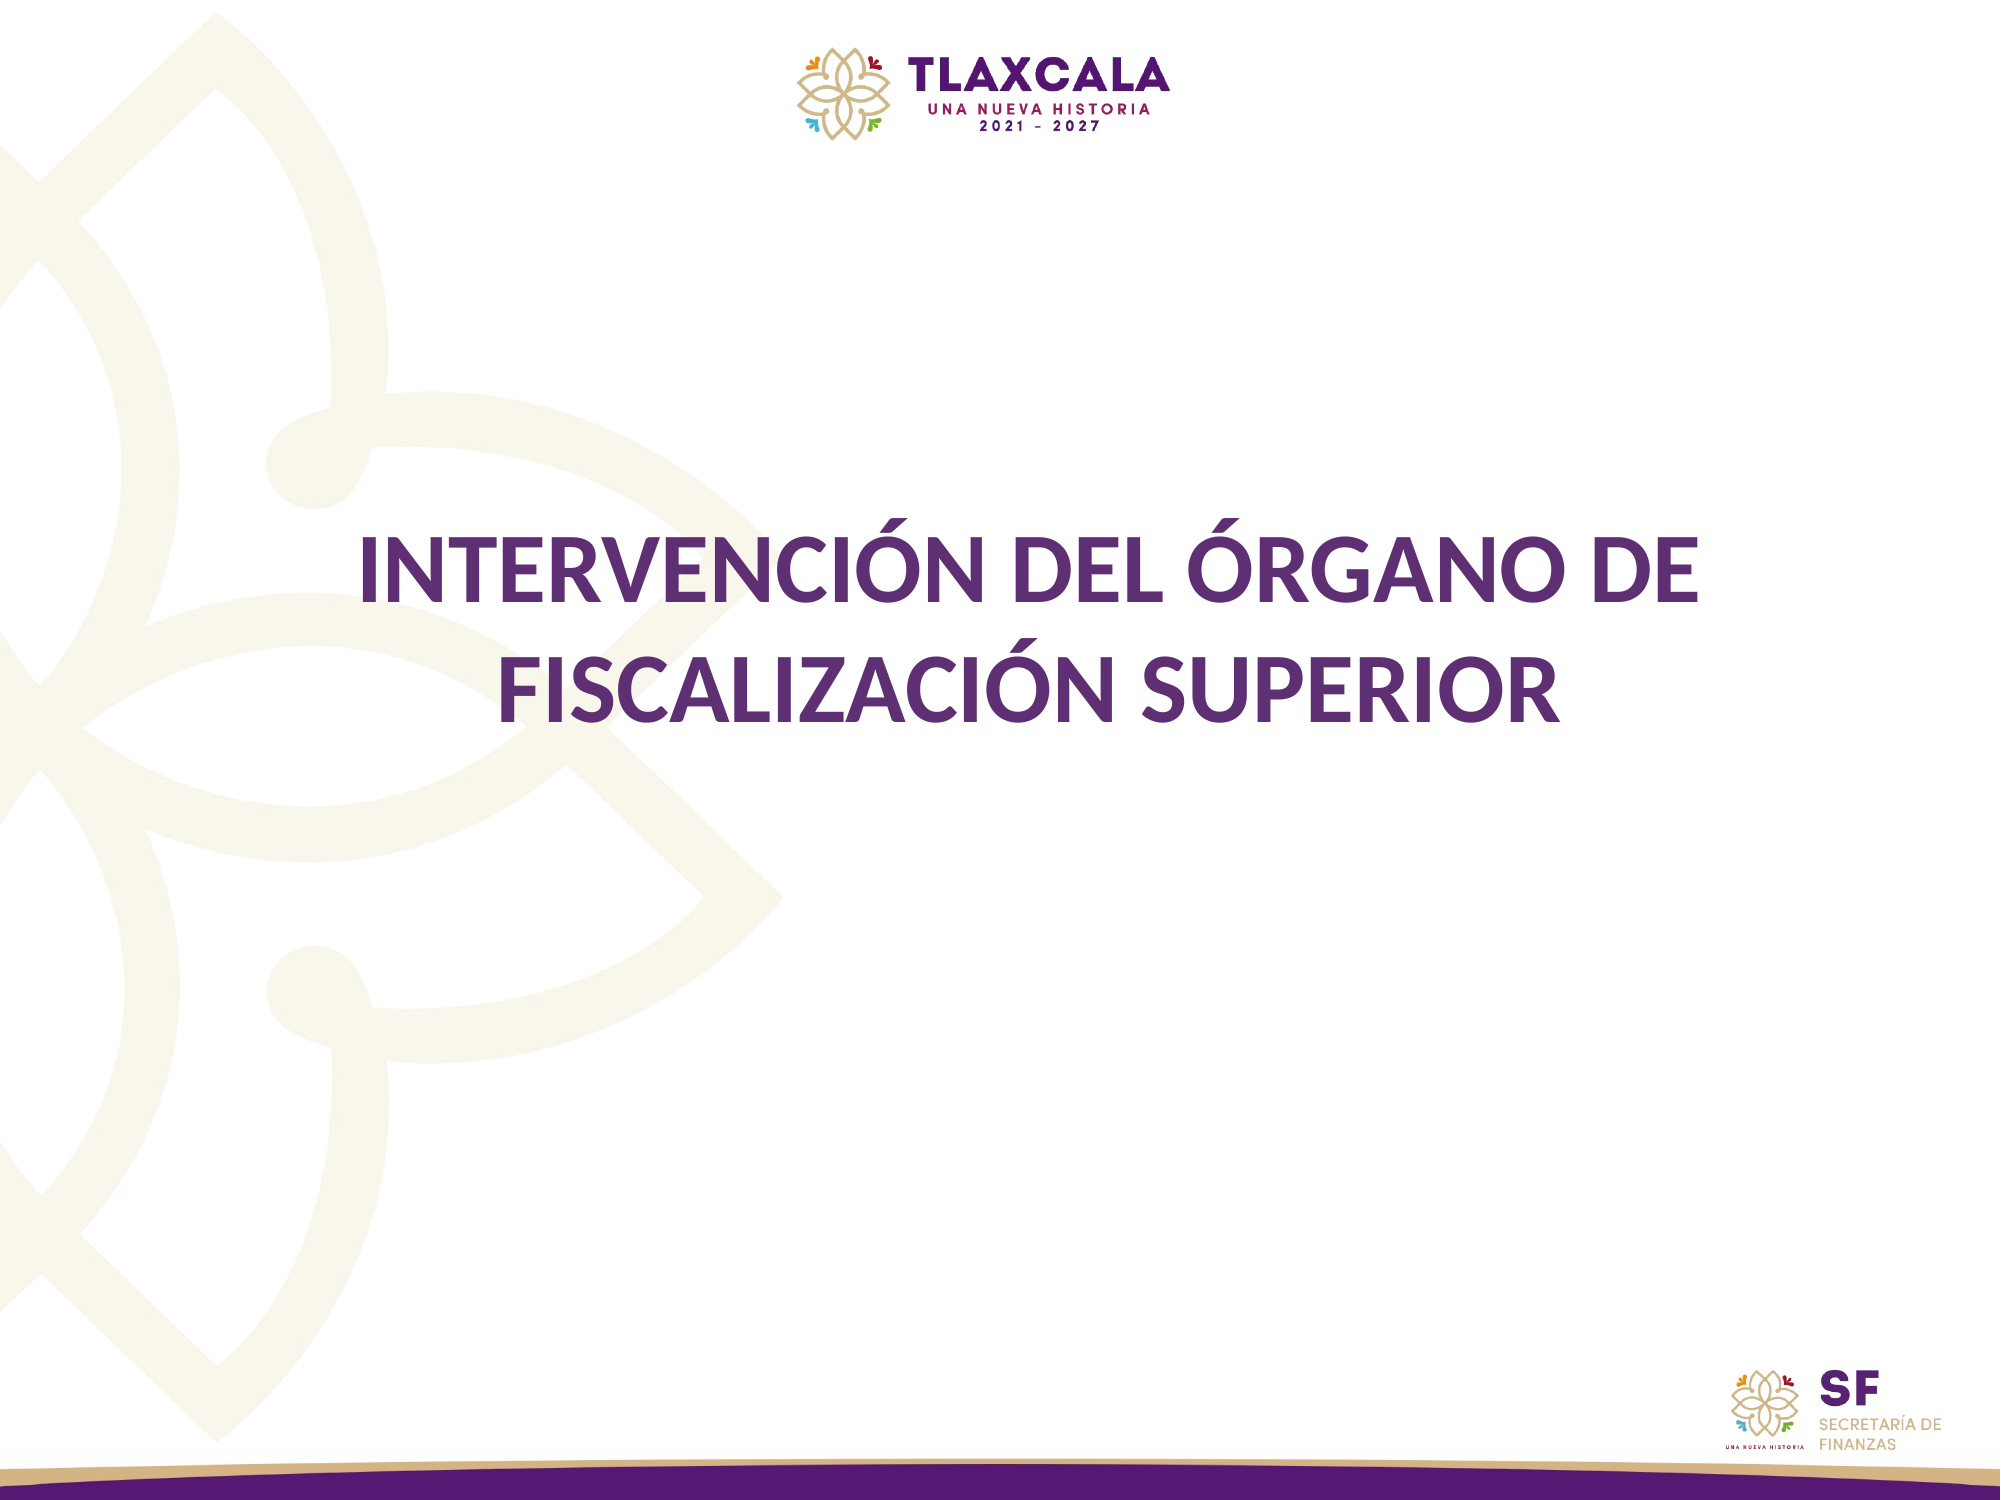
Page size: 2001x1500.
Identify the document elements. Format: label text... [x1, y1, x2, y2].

text_box INTERVENCIÓN DEL ÓRGANO DE FISCALIZACIÓN SUPERIOR [246, 494, 1813, 750]
picture [0, 0, 2000, 1500]
